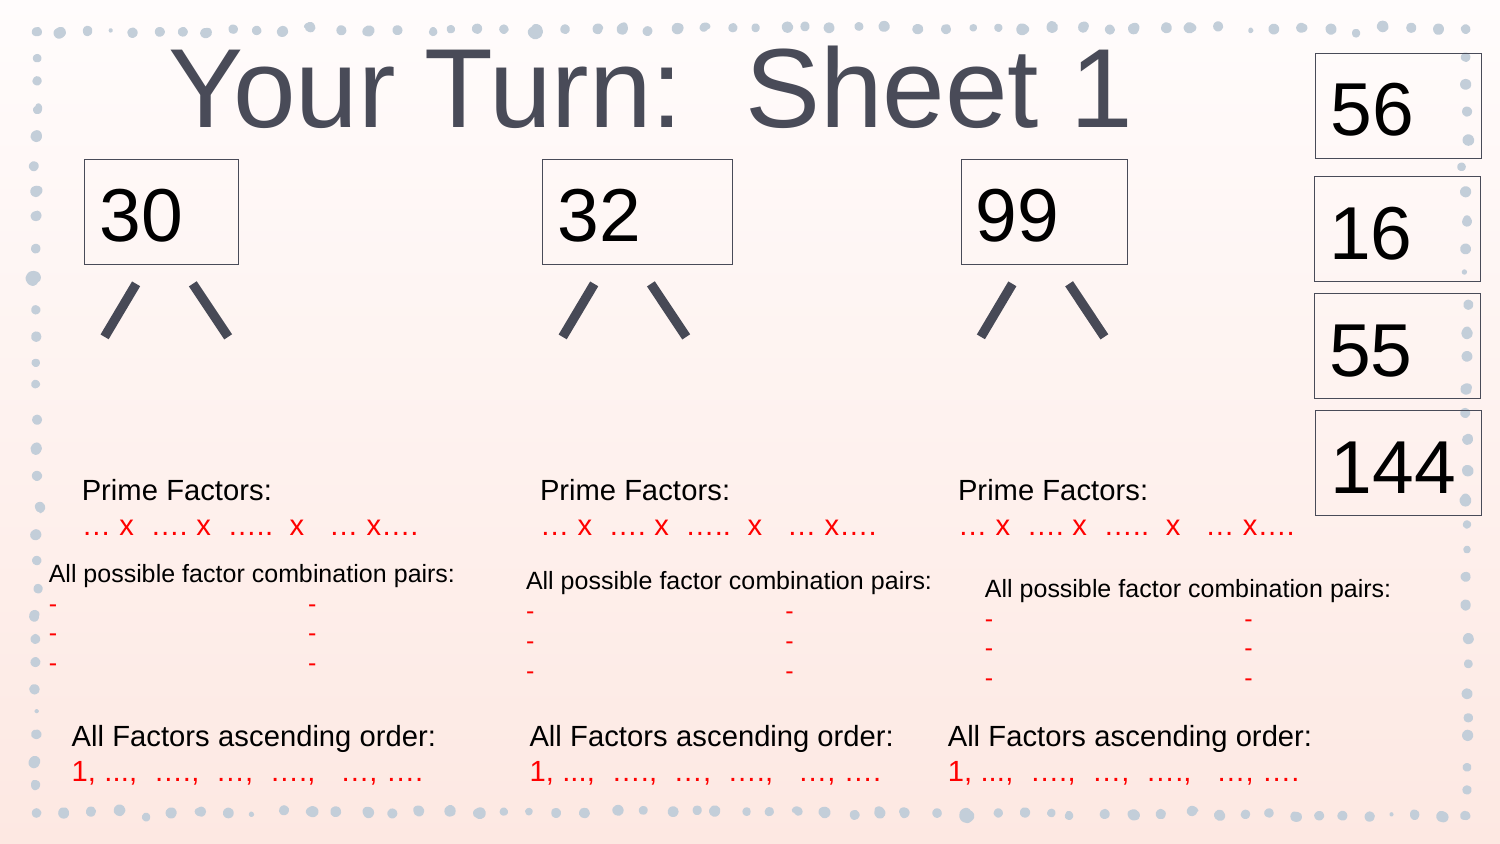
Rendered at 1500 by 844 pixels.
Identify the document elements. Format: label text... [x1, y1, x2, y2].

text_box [562, 283, 595, 338]
text_box 55 [1314, 293, 1481, 399]
text_box 99 [961, 159, 1128, 265]
text_box 30 [84, 159, 239, 265]
text_box All possible factor combination pairs: - - - - - - [511, 542, 962, 692]
text_box All Factors ascending order: 1, ..., …., …, …., …, …. [56, 692, 512, 795]
text_box 16 [1314, 176, 1481, 282]
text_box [980, 283, 1013, 337]
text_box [1068, 283, 1105, 337]
text_box 144 [1315, 410, 1482, 516]
text_box All Factors ascending order: 1, ..., …., …, …., …, …. [514, 692, 933, 795]
text_box 32 [542, 159, 733, 265]
text_box Prime Factors: … x …. x ….. x … x…. [943, 463, 1389, 549]
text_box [104, 283, 137, 337]
text_box Prime Factors: … x …. x ….. x … x…. [67, 463, 513, 549]
text_box Prime Factors: … x …. x ….. x … x…. [525, 463, 943, 542]
text_box 56 [1315, 53, 1482, 159]
text_box All possible factor combination pairs: - - - - - - [970, 549, 1472, 700]
text_box Your Turn: Sheet 1 [100, 7, 1201, 158]
text_box All possible factor combination pairs: - - - - - - [33, 549, 490, 685]
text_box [192, 283, 229, 337]
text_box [650, 283, 687, 338]
text_box All Factors ascending order: 1, ..., …., …, …., …, …. [933, 692, 1389, 795]
